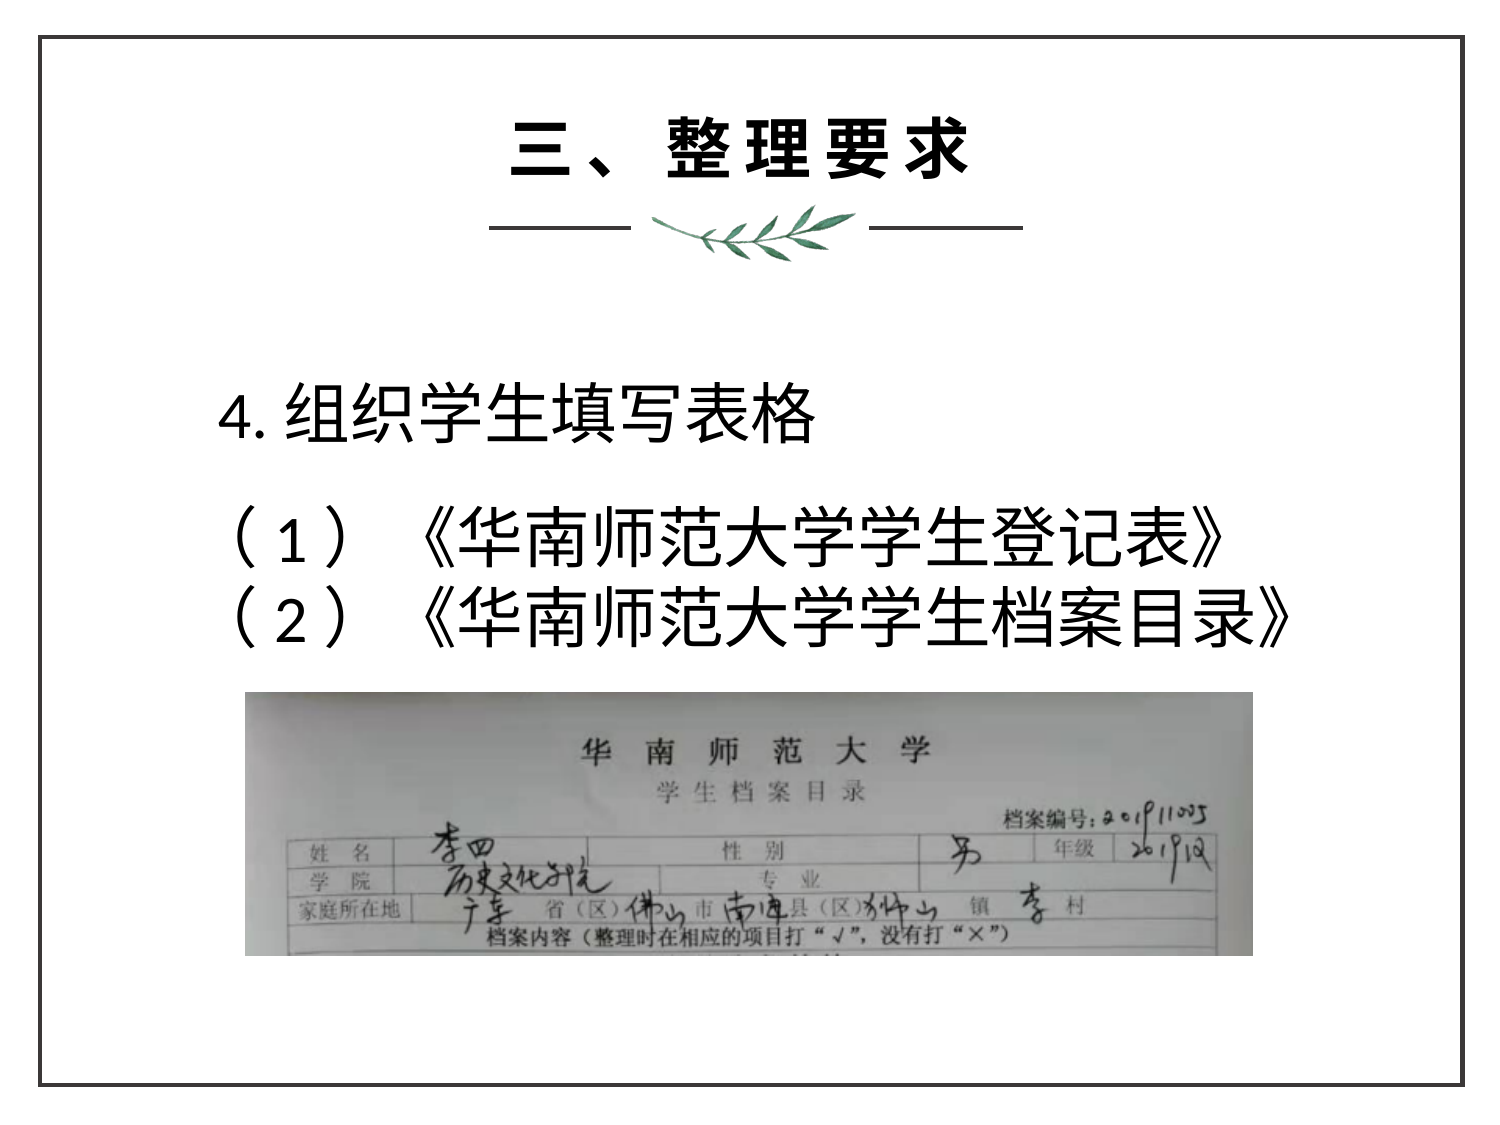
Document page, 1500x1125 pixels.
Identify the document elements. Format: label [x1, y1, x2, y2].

text_box [39, 36, 1463, 1086]
text_box [489, 202, 1023, 266]
picture [244, 692, 1253, 956]
